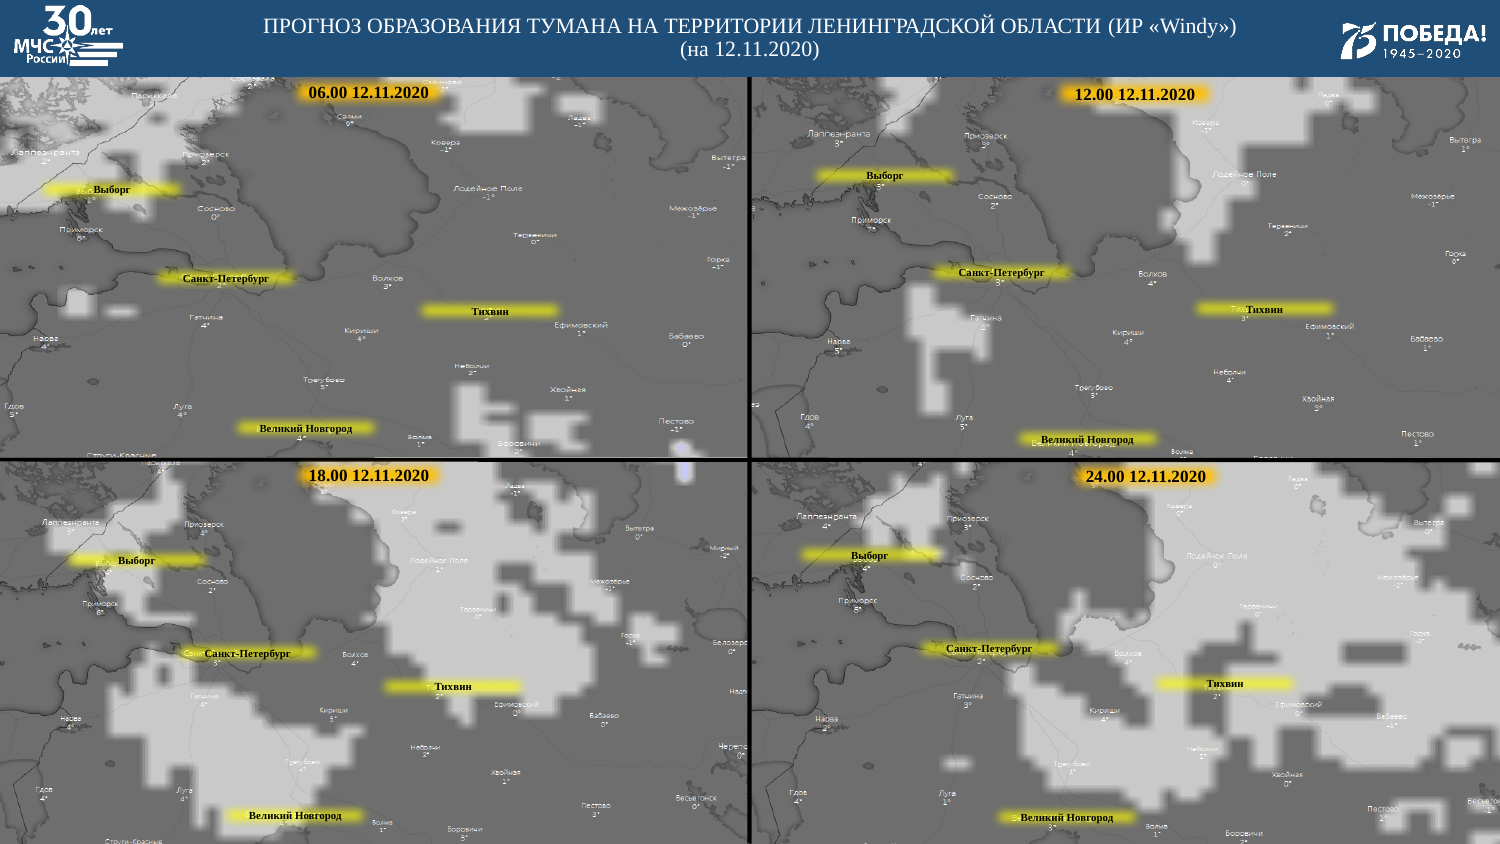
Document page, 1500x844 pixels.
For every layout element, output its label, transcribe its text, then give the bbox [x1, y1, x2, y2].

picture [750, 461, 1500, 844]
picture [0, 5, 1500, 459]
text_box ПРОГНОЗ ОБРАЗОВАНИЯ ТУМАНА НА ТЕРРИТОРИИ ЛЕНИНГРАДСКОЙ ОБЛАСТИ (ИР «Windy») (на 12.11.2020) [0, 0, 1500, 70]
picture [0, 461, 748, 844]
